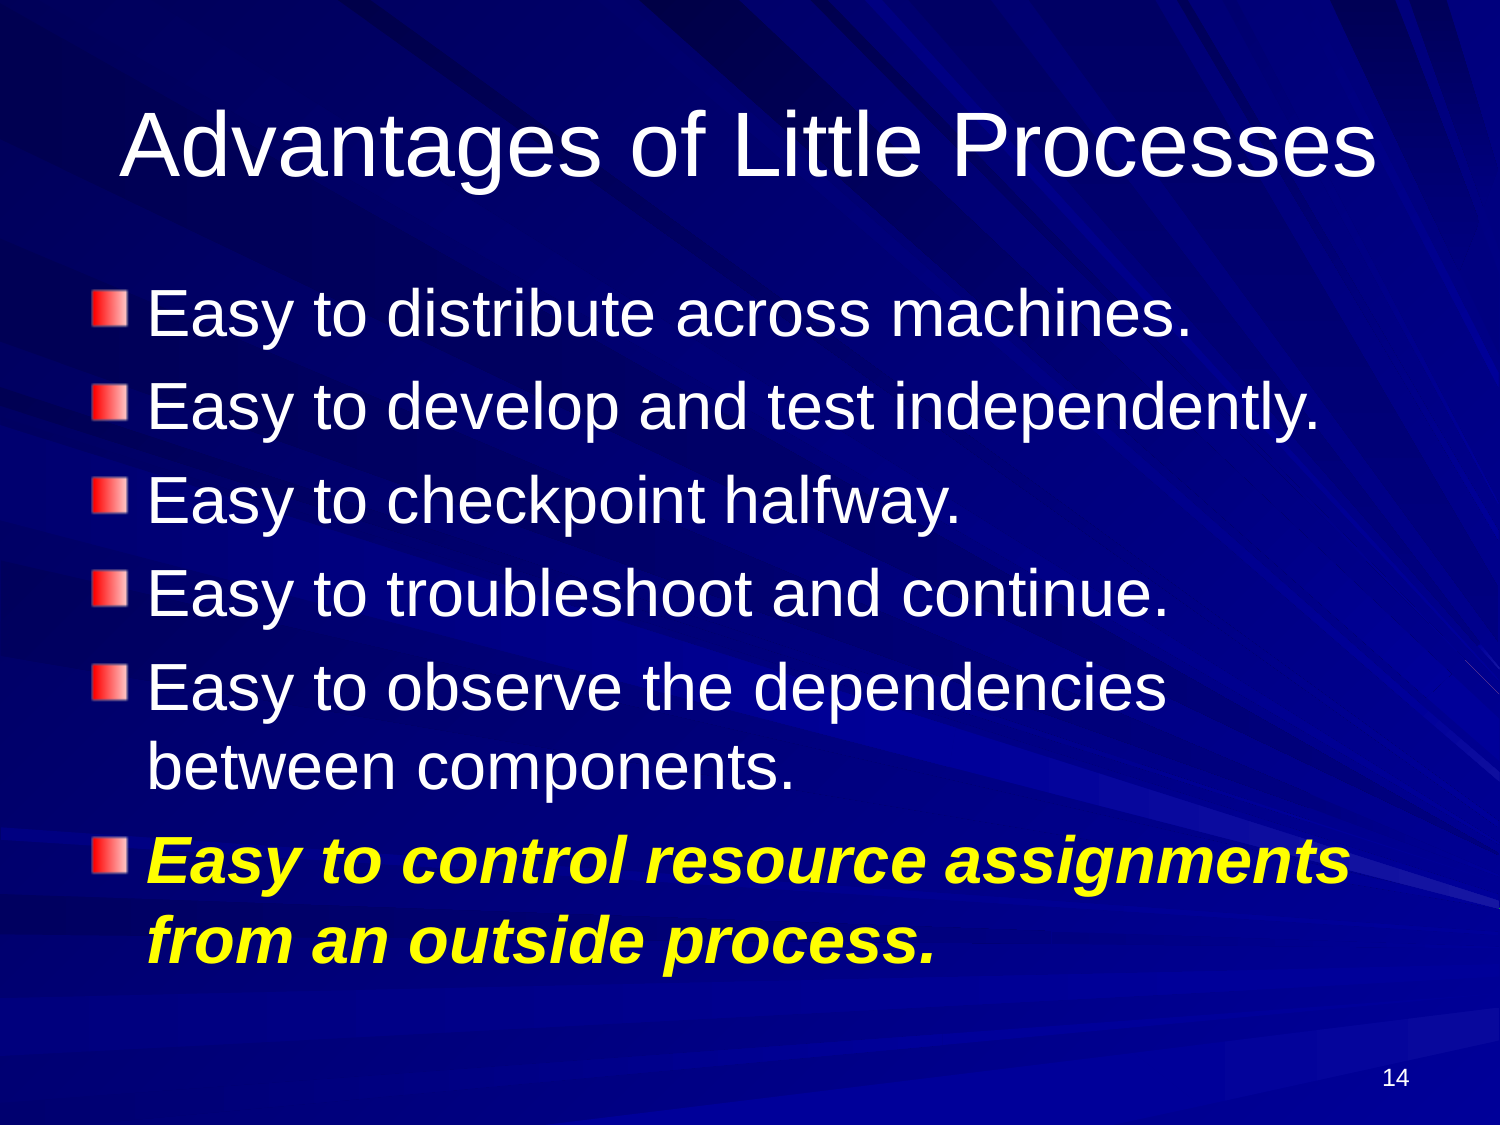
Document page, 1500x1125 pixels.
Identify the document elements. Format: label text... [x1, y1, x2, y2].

slide_number 14 [1074, 1023, 1426, 1100]
picture [90, 475, 132, 518]
picture [90, 662, 132, 705]
list Easy to distribute across machines. Easy to develop and test independently. Easy to checkpoint halfway. Easy to troubleshoot and continue. Easy to observe the dependencies between components. Easy to control resource assignments from an outside process. [74, 262, 1426, 1006]
title Advantages of Little Processes [74, 45, 1426, 234]
picture [90, 288, 132, 331]
picture [90, 568, 132, 611]
picture [90, 835, 132, 878]
picture [90, 382, 132, 425]
